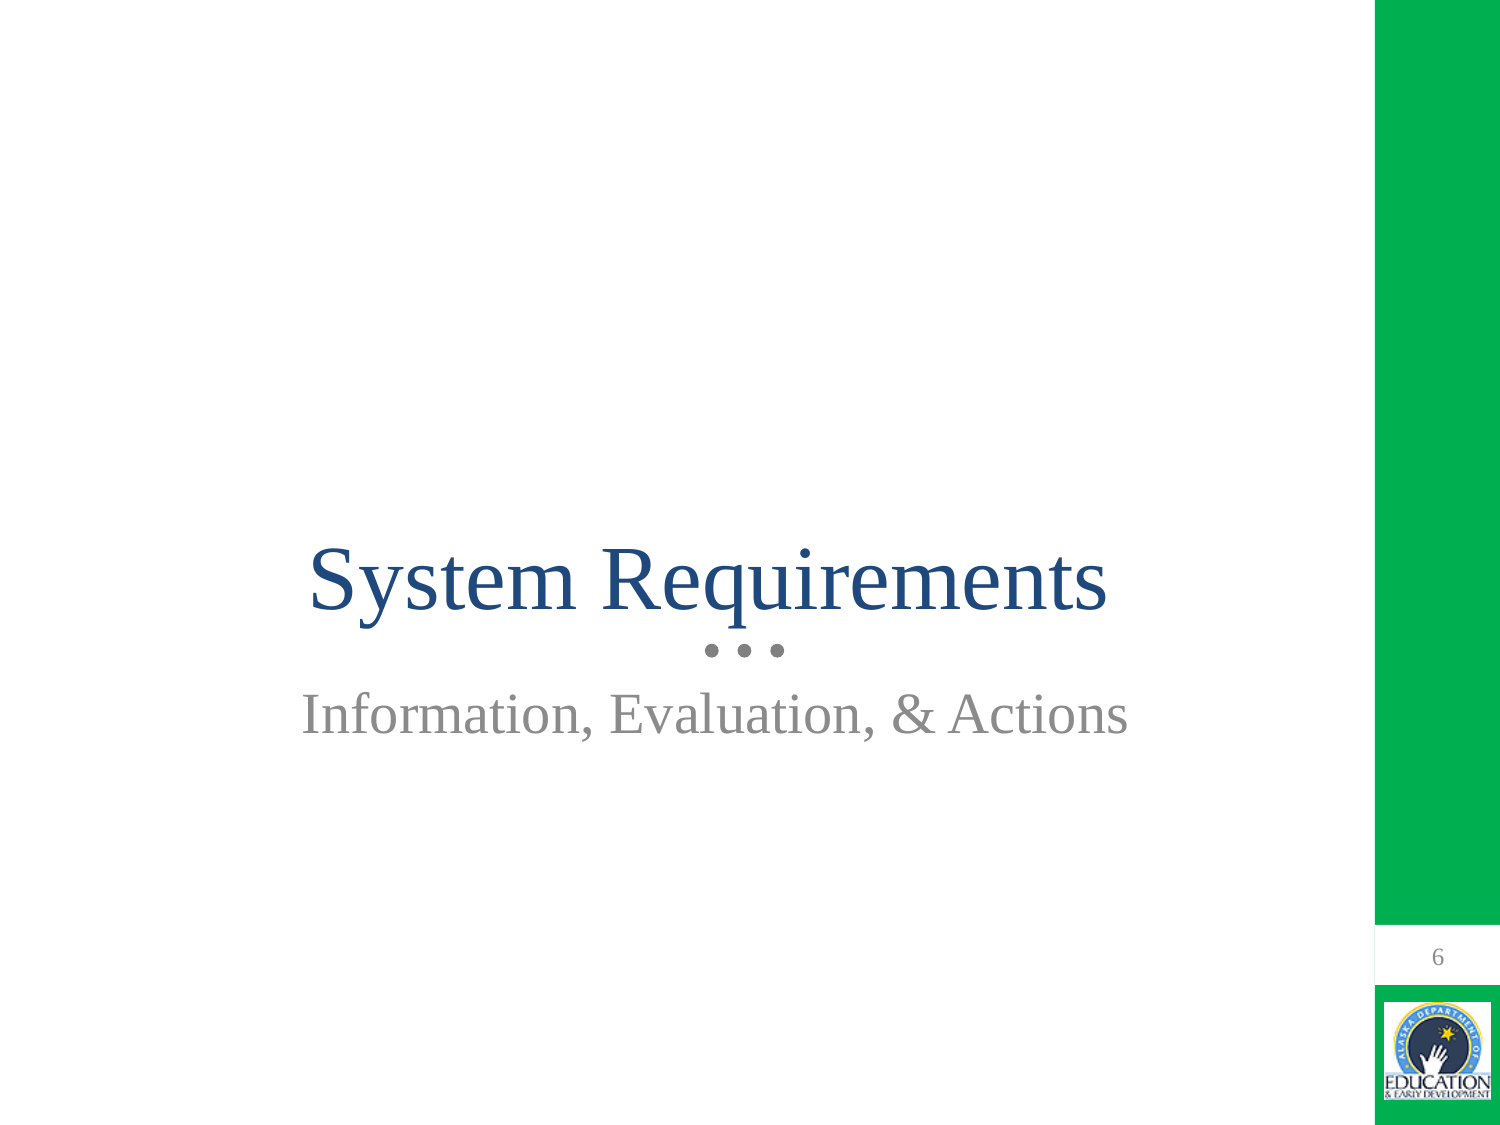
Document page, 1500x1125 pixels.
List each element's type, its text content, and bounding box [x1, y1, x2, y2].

list Information, Evaluation, & Actions [118, 667, 1313, 854]
slide_number 6 [1374, 924, 1500, 985]
picture [1384, 1002, 1491, 1100]
title System Requirements [118, 224, 1300, 636]
